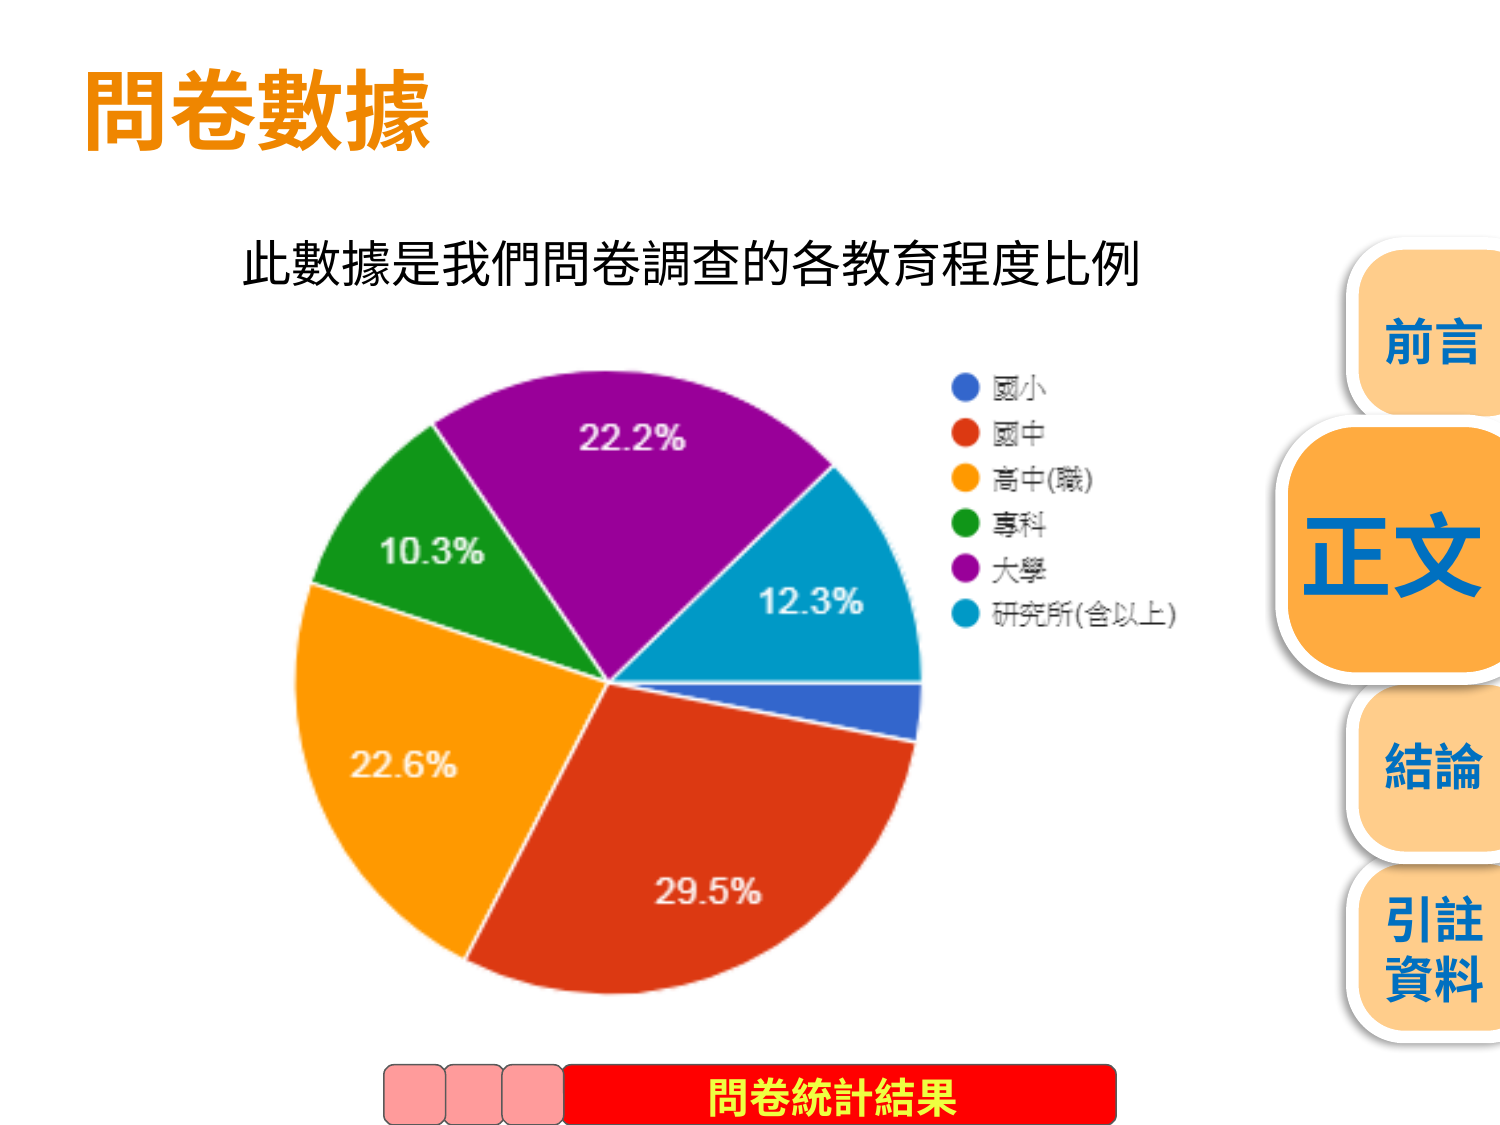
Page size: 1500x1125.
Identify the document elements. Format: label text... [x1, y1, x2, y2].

text_box [501, 1064, 564, 1125]
text_box 前言 [1369, 302, 1500, 378]
text_box 問卷統計結果 [691, 1063, 975, 1125]
text_box [383, 1064, 446, 1125]
text_box 正文 [1285, 491, 1500, 617]
text_box 結論 [1369, 727, 1500, 803]
text_box [444, 1064, 503, 1125]
text_box [1352, 679, 1500, 858]
text_box [975, 1064, 1117, 1125]
text_box 引註 資料 [1369, 881, 1500, 1017]
text_box 問卷數據 [66, 41, 622, 167]
title 此數據是我們問卷調查的各教育程度比例 [0, 217, 1391, 343]
text_box [1352, 864, 1500, 1037]
text_box [1352, 243, 1500, 423]
text_box [1281, 420, 1500, 679]
text_box [563, 1064, 691, 1125]
picture [265, 337, 1266, 1024]
